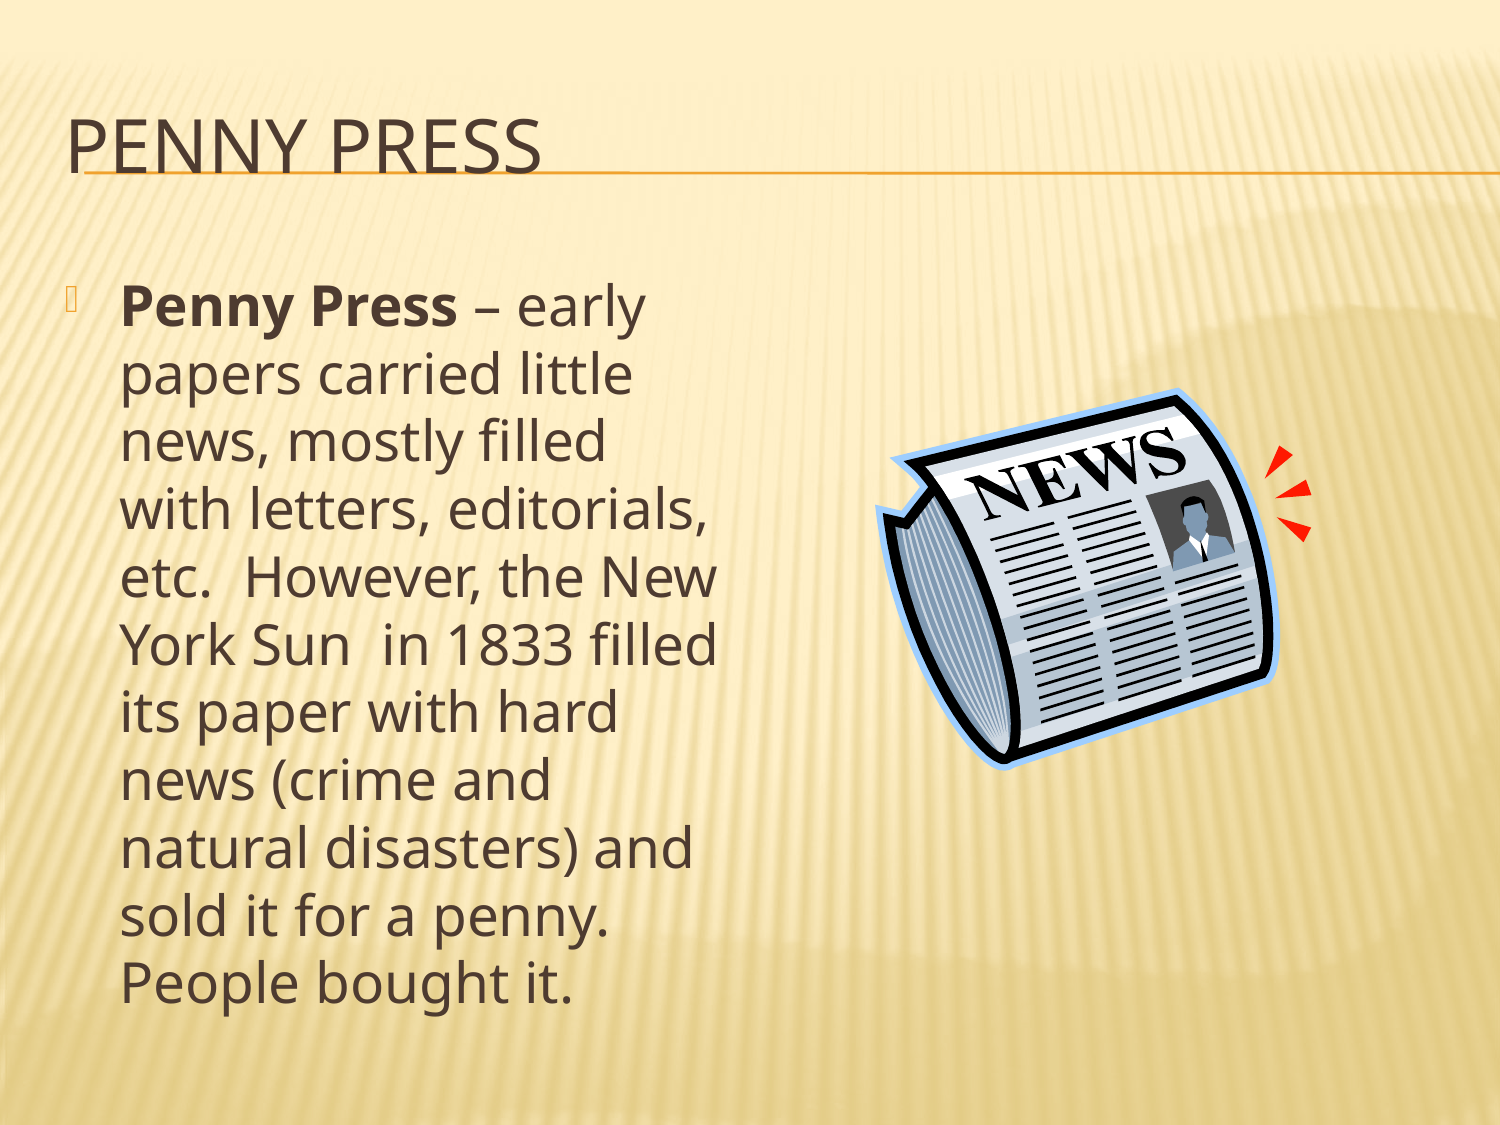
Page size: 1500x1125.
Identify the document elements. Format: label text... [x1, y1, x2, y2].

picture [874, 387, 1312, 772]
title Penny Press [49, 75, 1475, 213]
list Penny Press – early papers carried little news, mostly filled with letters, editorials, etc. However, the New York Sun in 1833 filled its paper with hard news (crime and natural disasters) and sold it for a penny. People bought it. [50, 262, 738, 1038]
